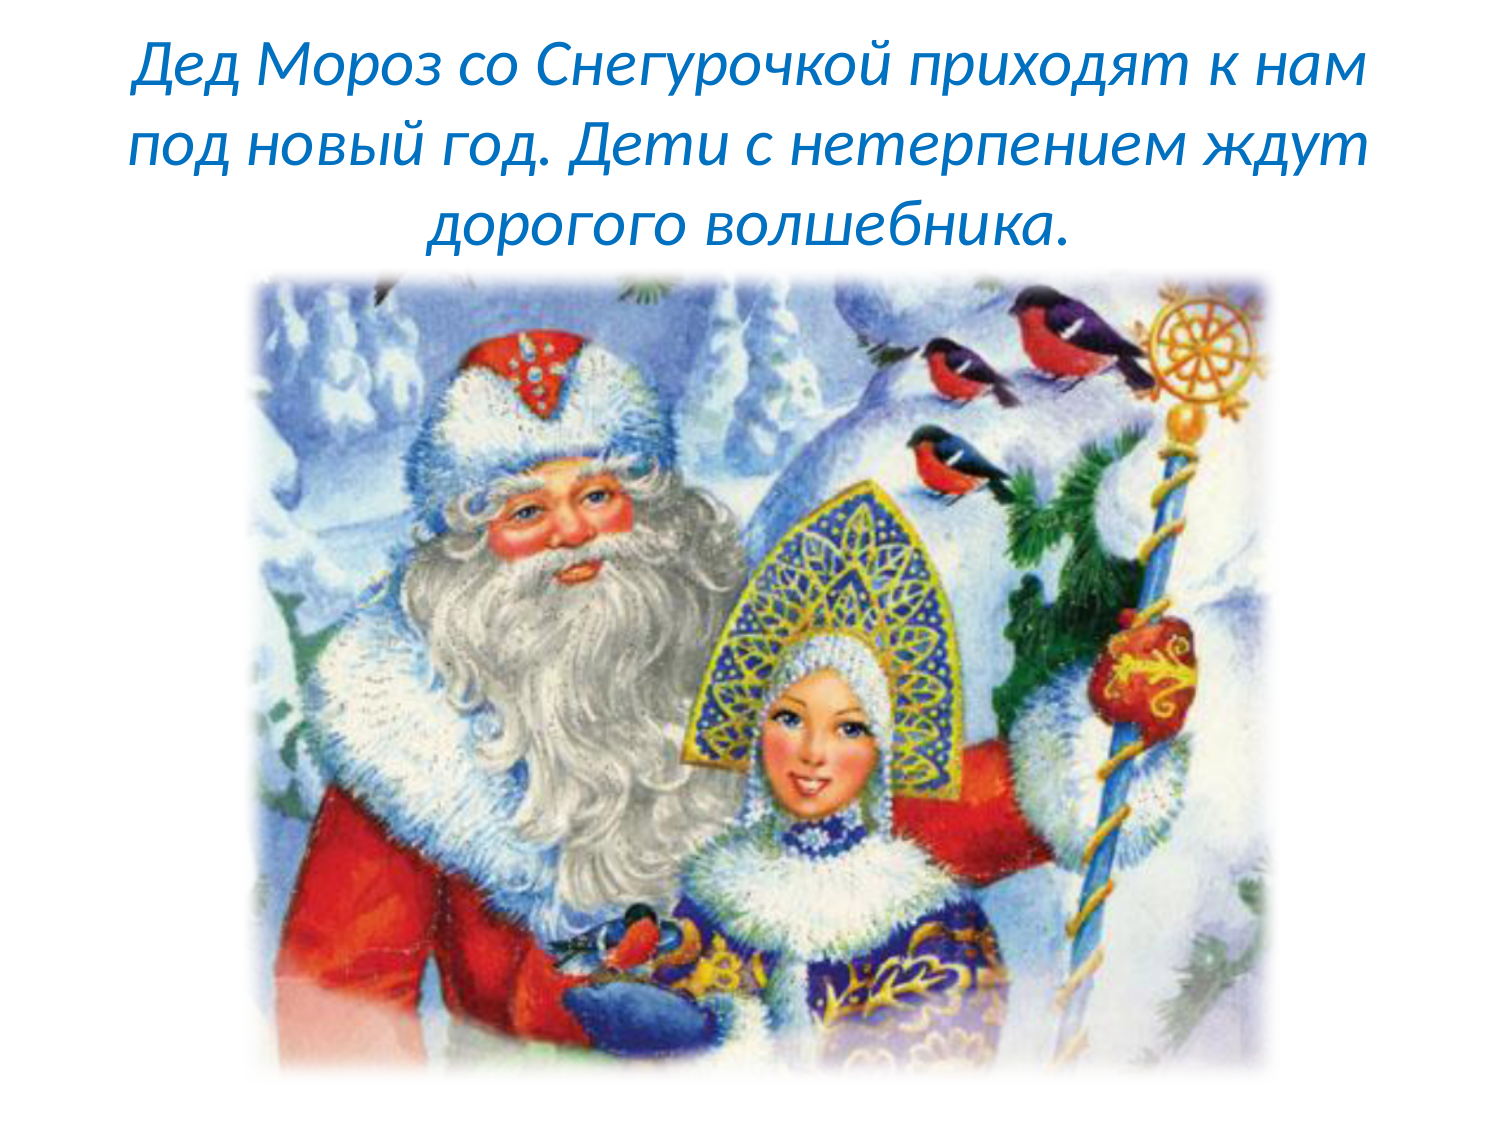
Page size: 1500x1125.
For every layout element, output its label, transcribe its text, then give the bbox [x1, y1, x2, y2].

title Дед Мороз со Снегурочкой приходят к нам под новый год. Дети с нетерпением ждут дорогого волшебника. [75, 45, 1425, 233]
picture [241, 266, 1282, 1085]
